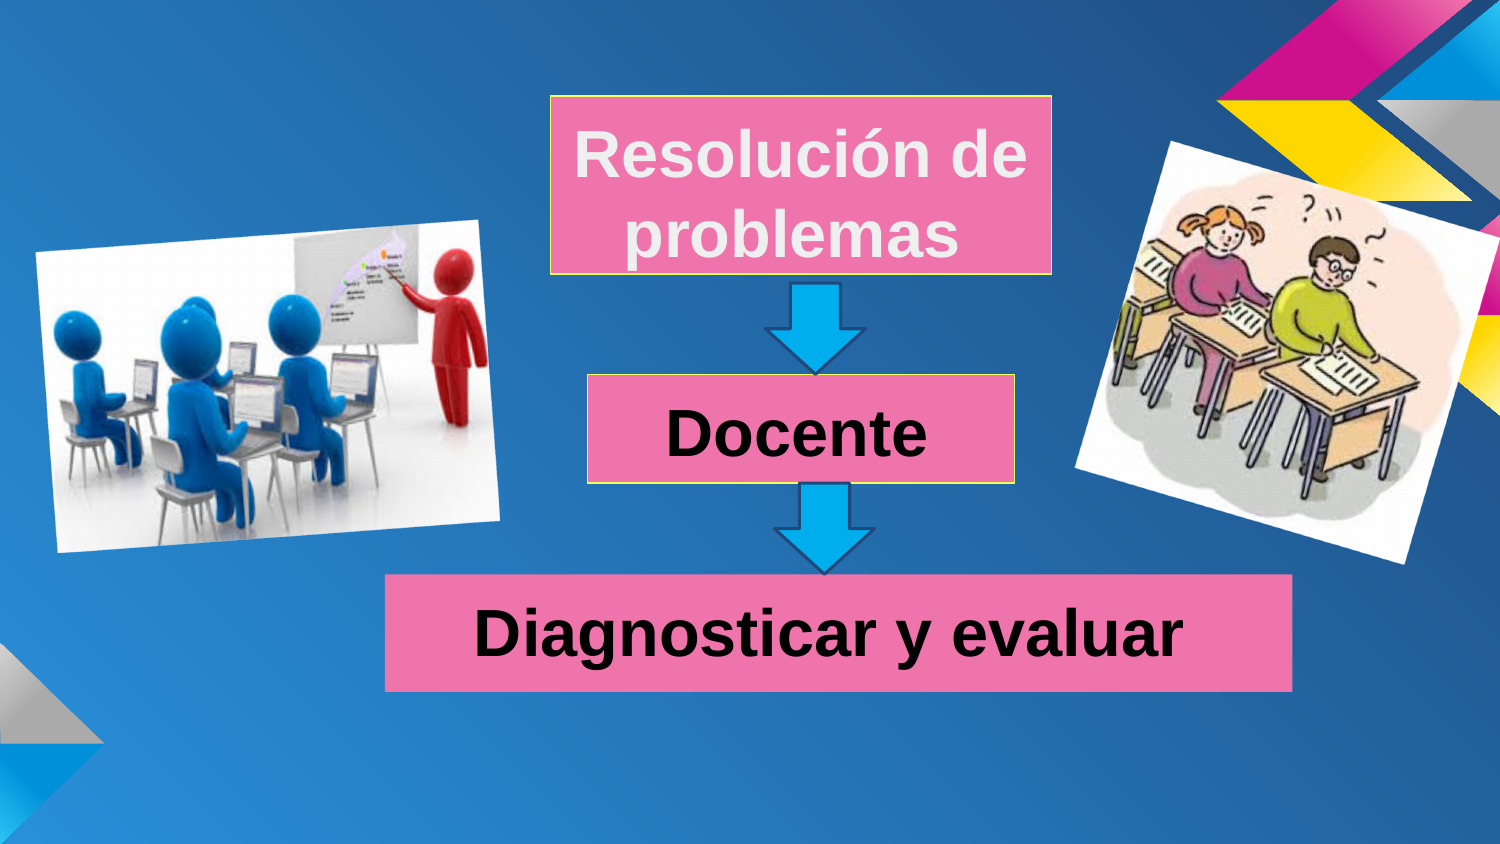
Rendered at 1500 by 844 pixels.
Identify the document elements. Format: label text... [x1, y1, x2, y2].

text_box Diagnosticar y evaluar [384, 574, 1293, 692]
picture [1076, 141, 1499, 564]
text_box Docente [587, 374, 1015, 484]
picture [36, 220, 499, 553]
text_box [765, 283, 866, 375]
text_box [774, 483, 875, 575]
text_box Resolución de problemas [550, 96, 1052, 274]
